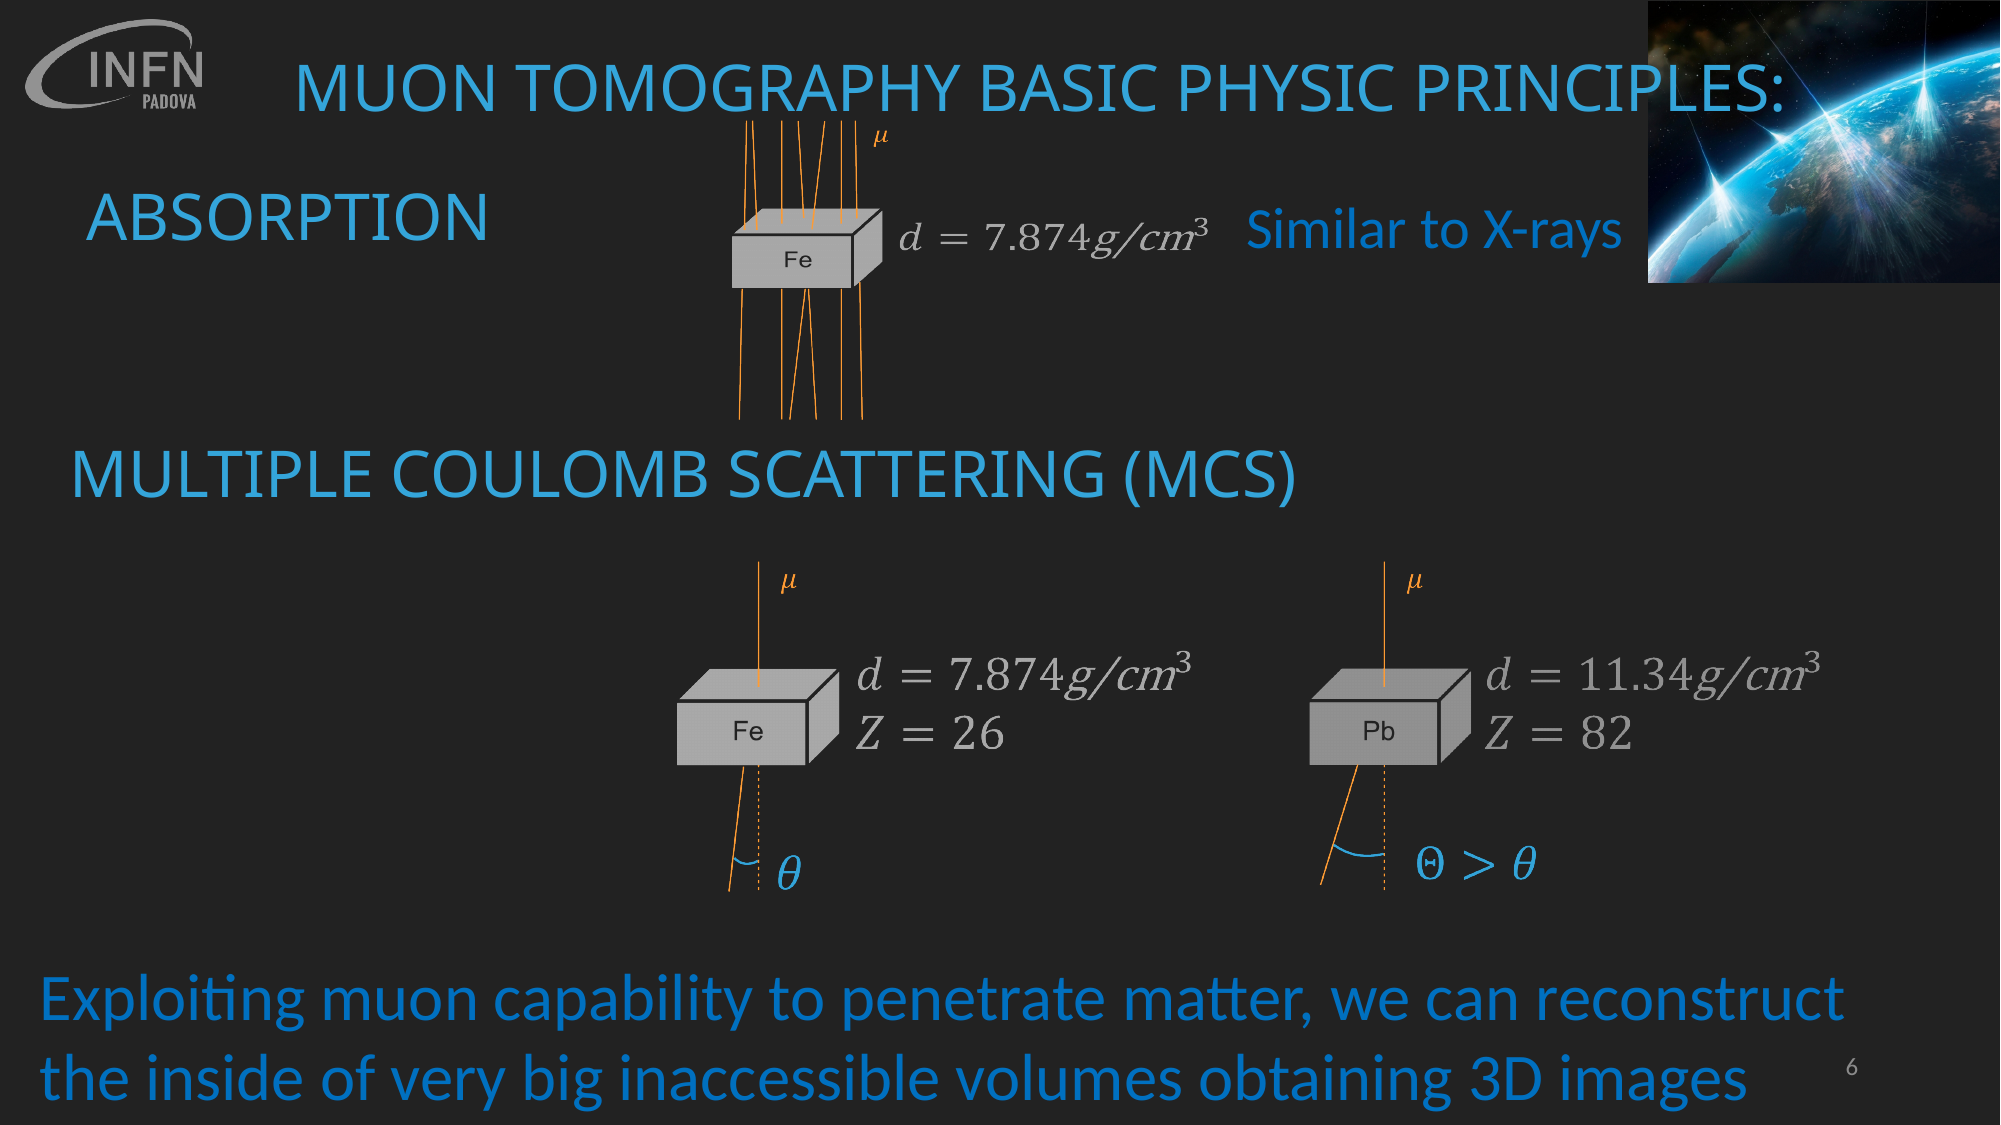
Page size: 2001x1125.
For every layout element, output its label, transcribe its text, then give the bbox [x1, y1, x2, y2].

text_box MUON TOMOGRAPHY basic physic principles: absorption Multiple coulomb scattering (MCS) [61, 52, 2000, 928]
picture [732, 113, 1208, 420]
picture [1648, 1, 2000, 283]
picture [677, 553, 1820, 908]
picture [25, 19, 202, 114]
text_box Exploiting muon capability to penetrate matter, we can reconstruct the inside of very big inaccessible volumes obtaining 3D images [25, 946, 1949, 1122]
text_box Similar to X-rays [1231, 182, 1648, 268]
